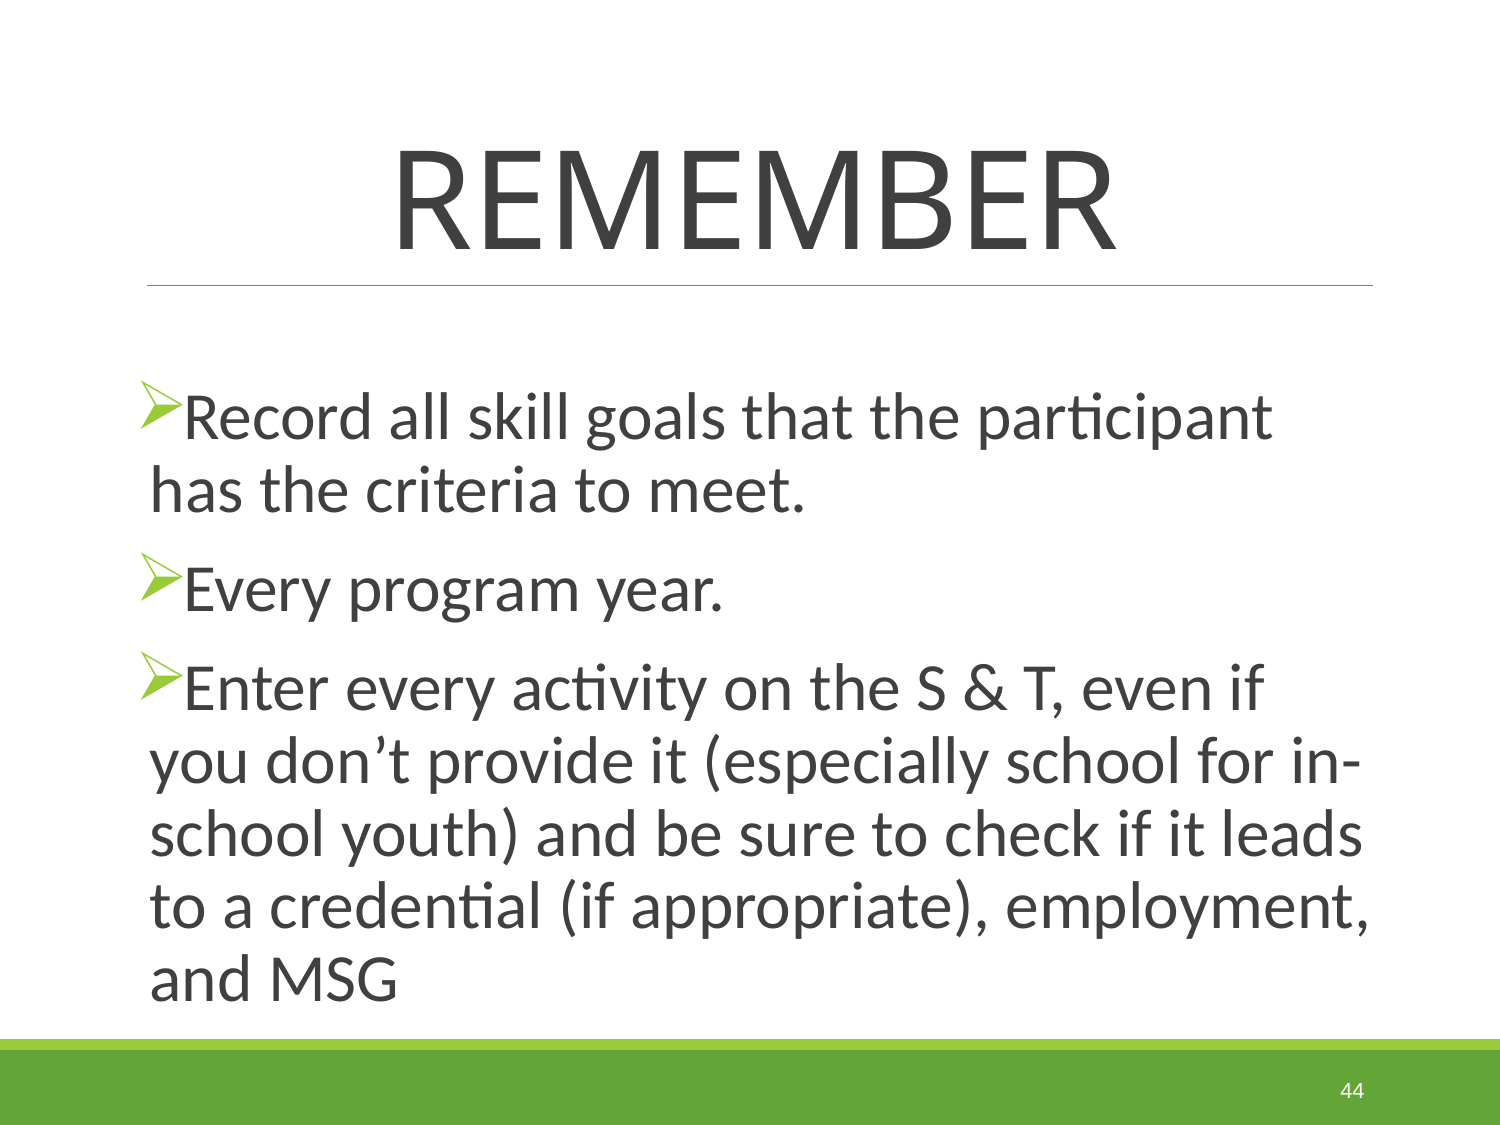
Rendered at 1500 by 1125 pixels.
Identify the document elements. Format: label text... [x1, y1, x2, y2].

slide_number 44 [1218, 1059, 1380, 1120]
list Record all skill goals that the participant has the criteria to meet. Every program year. Enter every activity on the S & T, even if you don’t provide it (especially school for in-school youth) and be sure to check if it leads to a credential (if appropriate), employment, and MSG [135, 302, 1373, 1025]
title REMEMBER [135, 47, 1373, 285]
